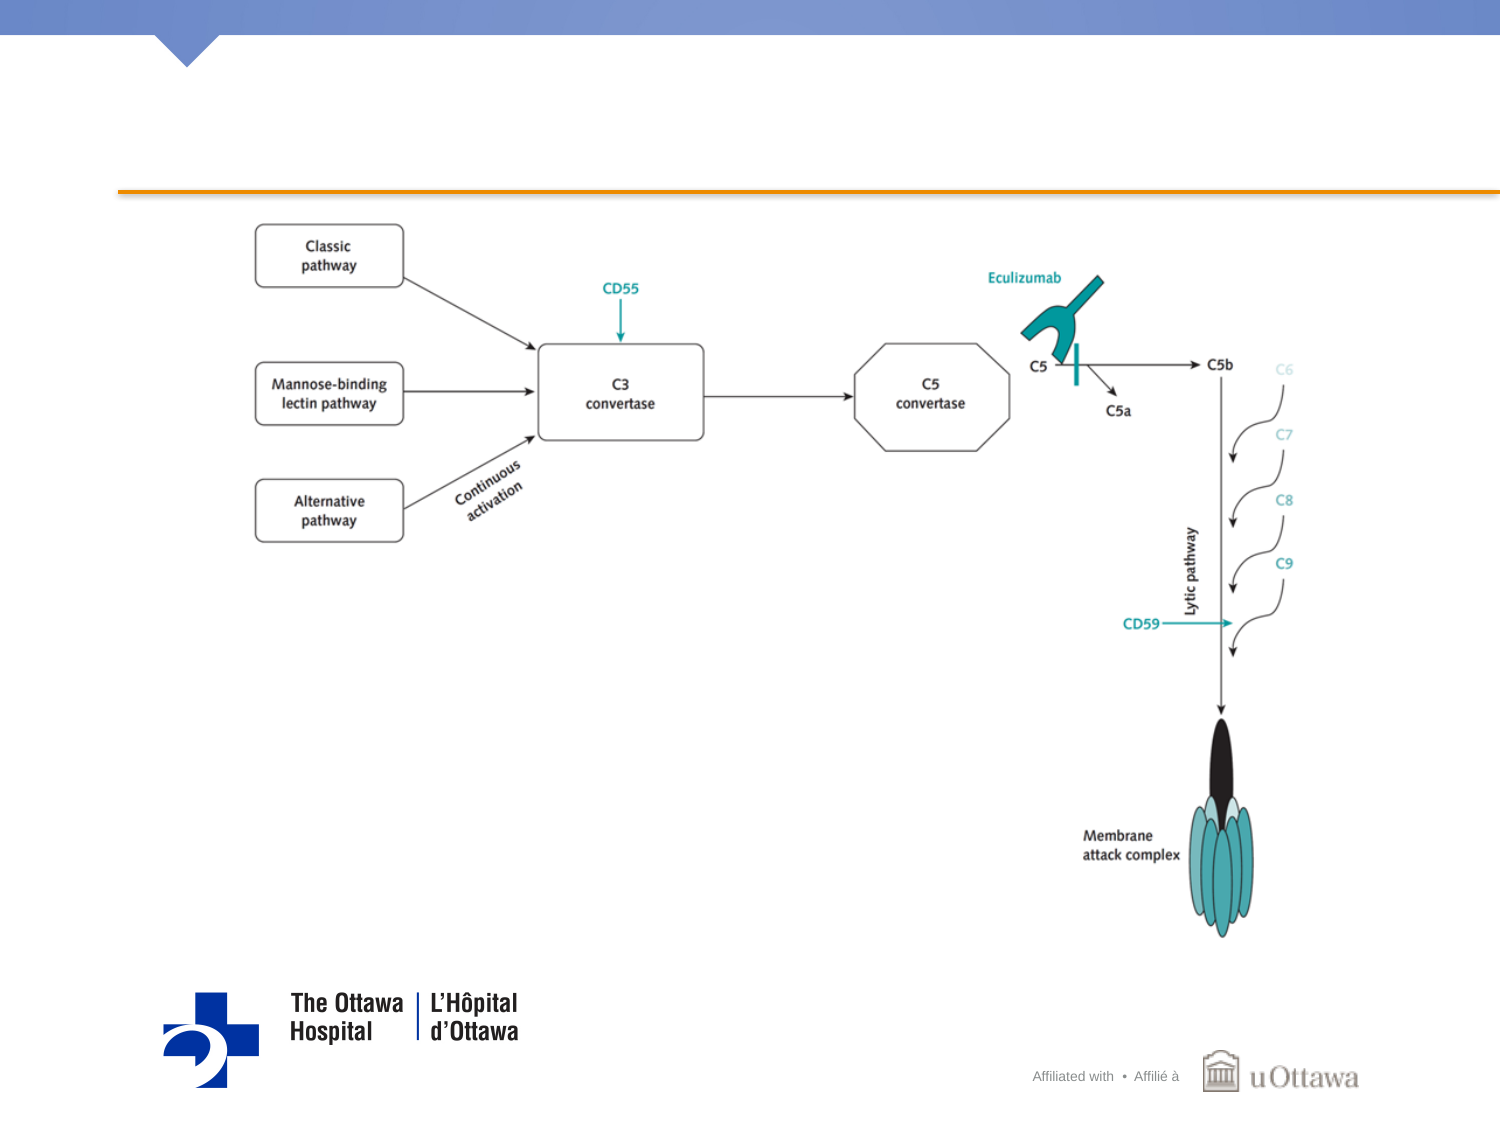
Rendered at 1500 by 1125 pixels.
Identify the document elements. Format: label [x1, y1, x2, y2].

list [241, 207, 1317, 954]
picture [0, 0, 1500, 1125]
